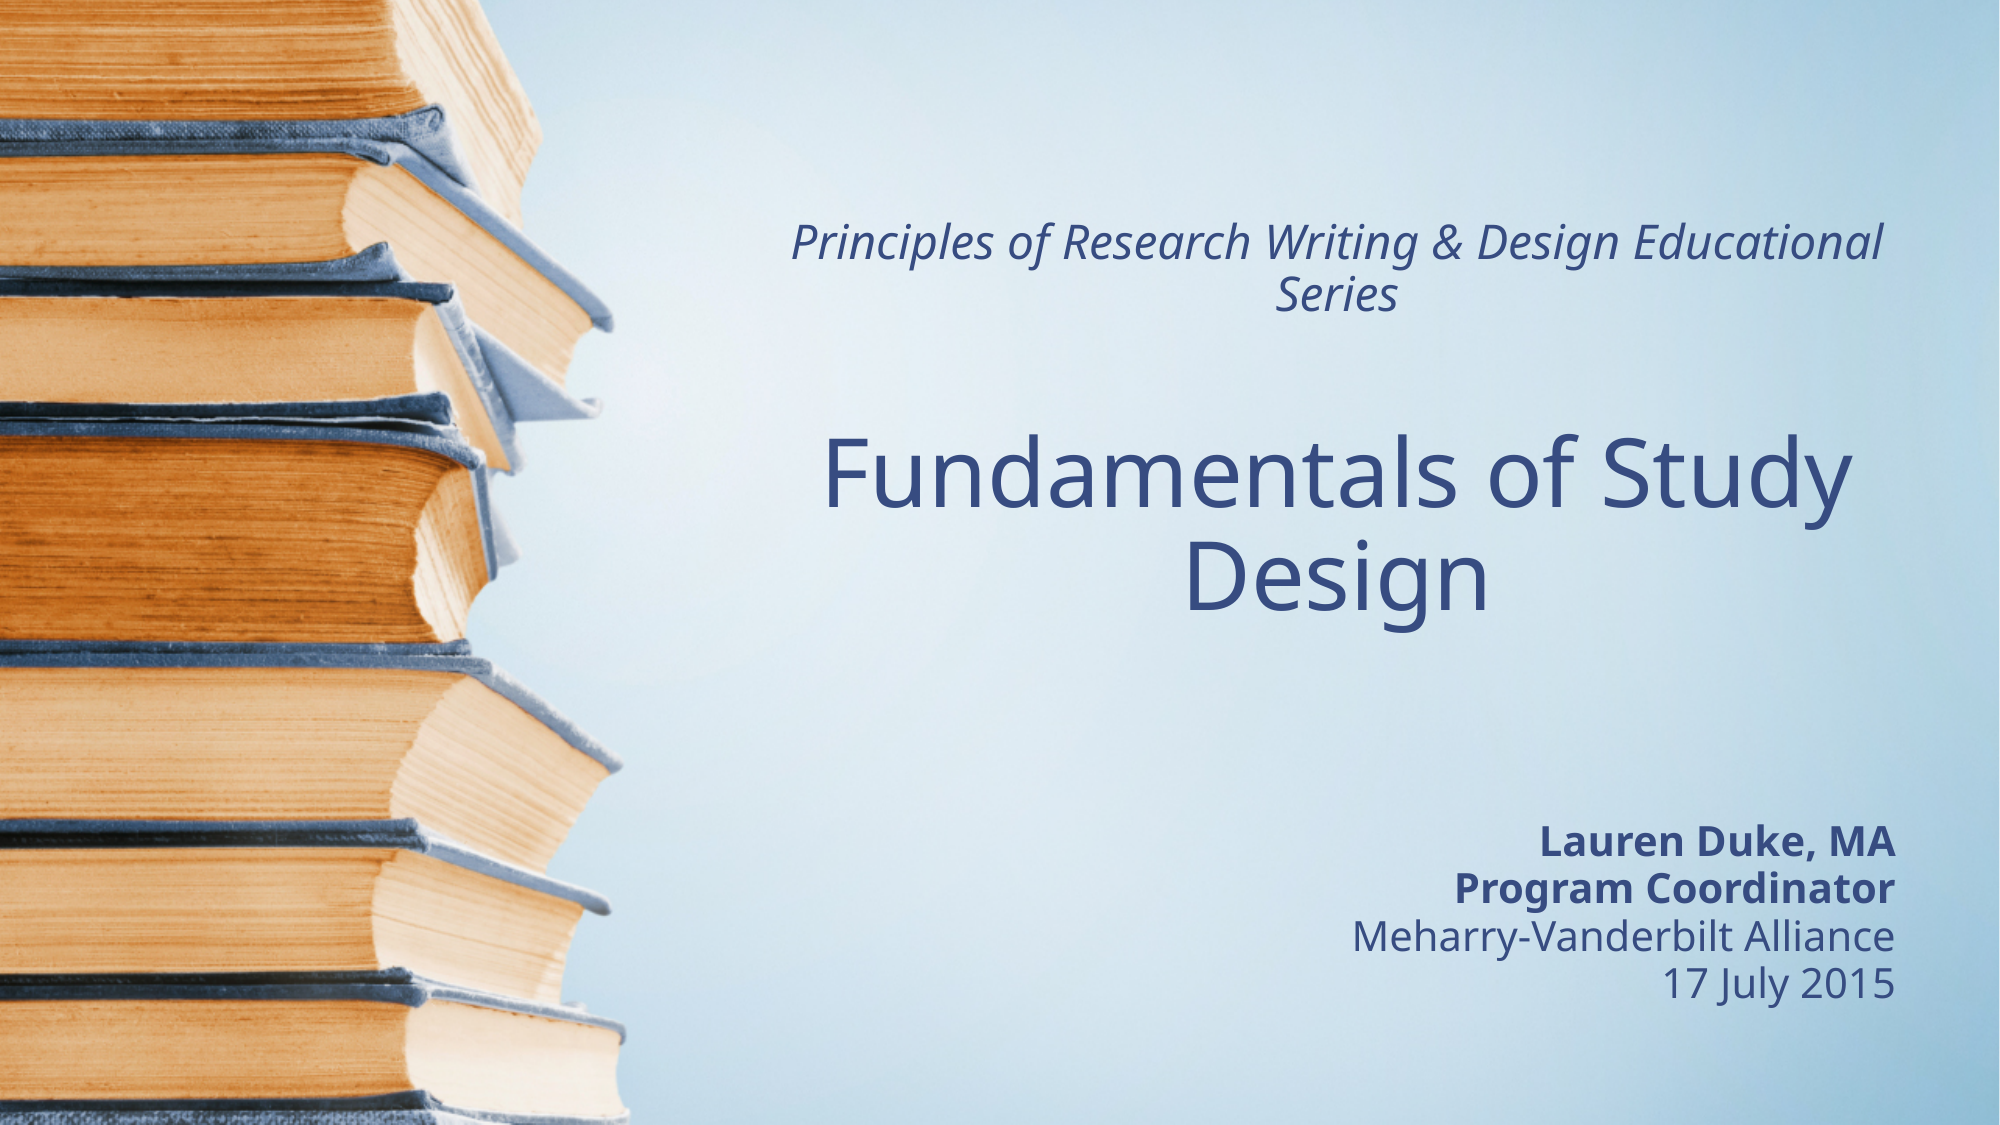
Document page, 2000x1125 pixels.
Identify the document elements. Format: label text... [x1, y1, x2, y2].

subtitle Lauren Duke, MA Program Coordinator Meharry-Vanderbilt Alliance 17 July 2015 [649, 808, 1917, 1013]
picture [0, 0, 2000, 1125]
title Principles of Research Writing & Design Educational Series Fundamentals of Study Design [762, 99, 1913, 642]
